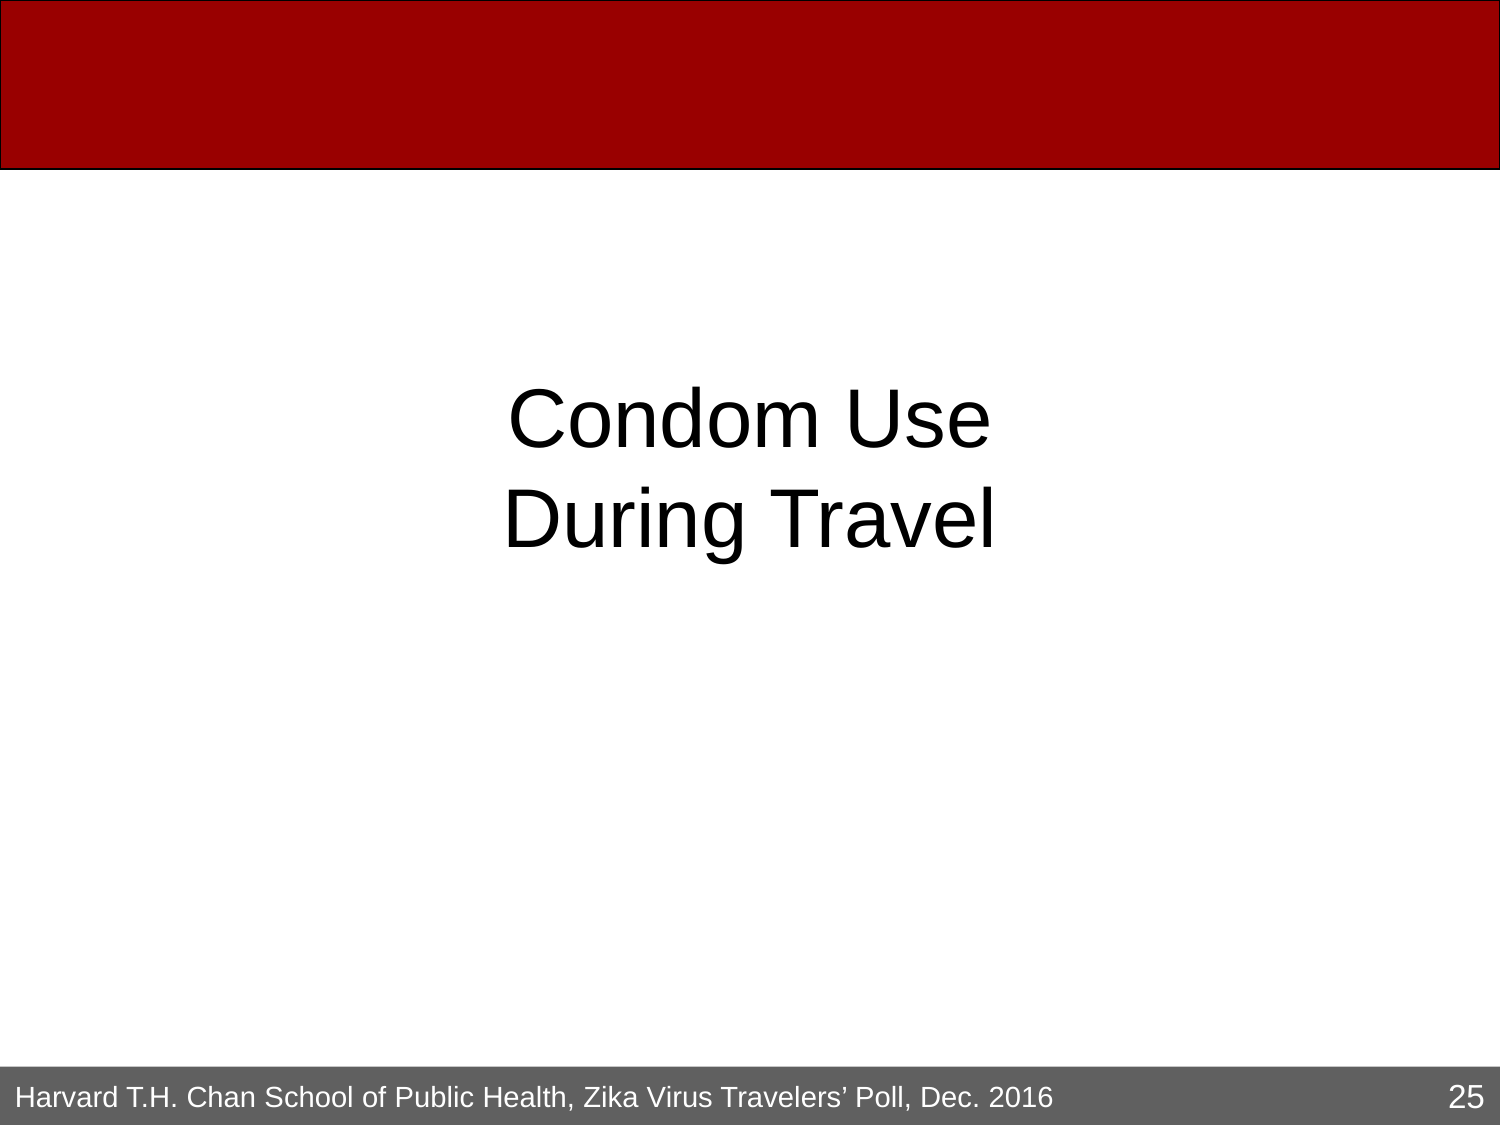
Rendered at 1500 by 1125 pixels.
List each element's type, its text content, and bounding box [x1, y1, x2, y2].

title Condom Use During Travel [0, 168, 1500, 576]
